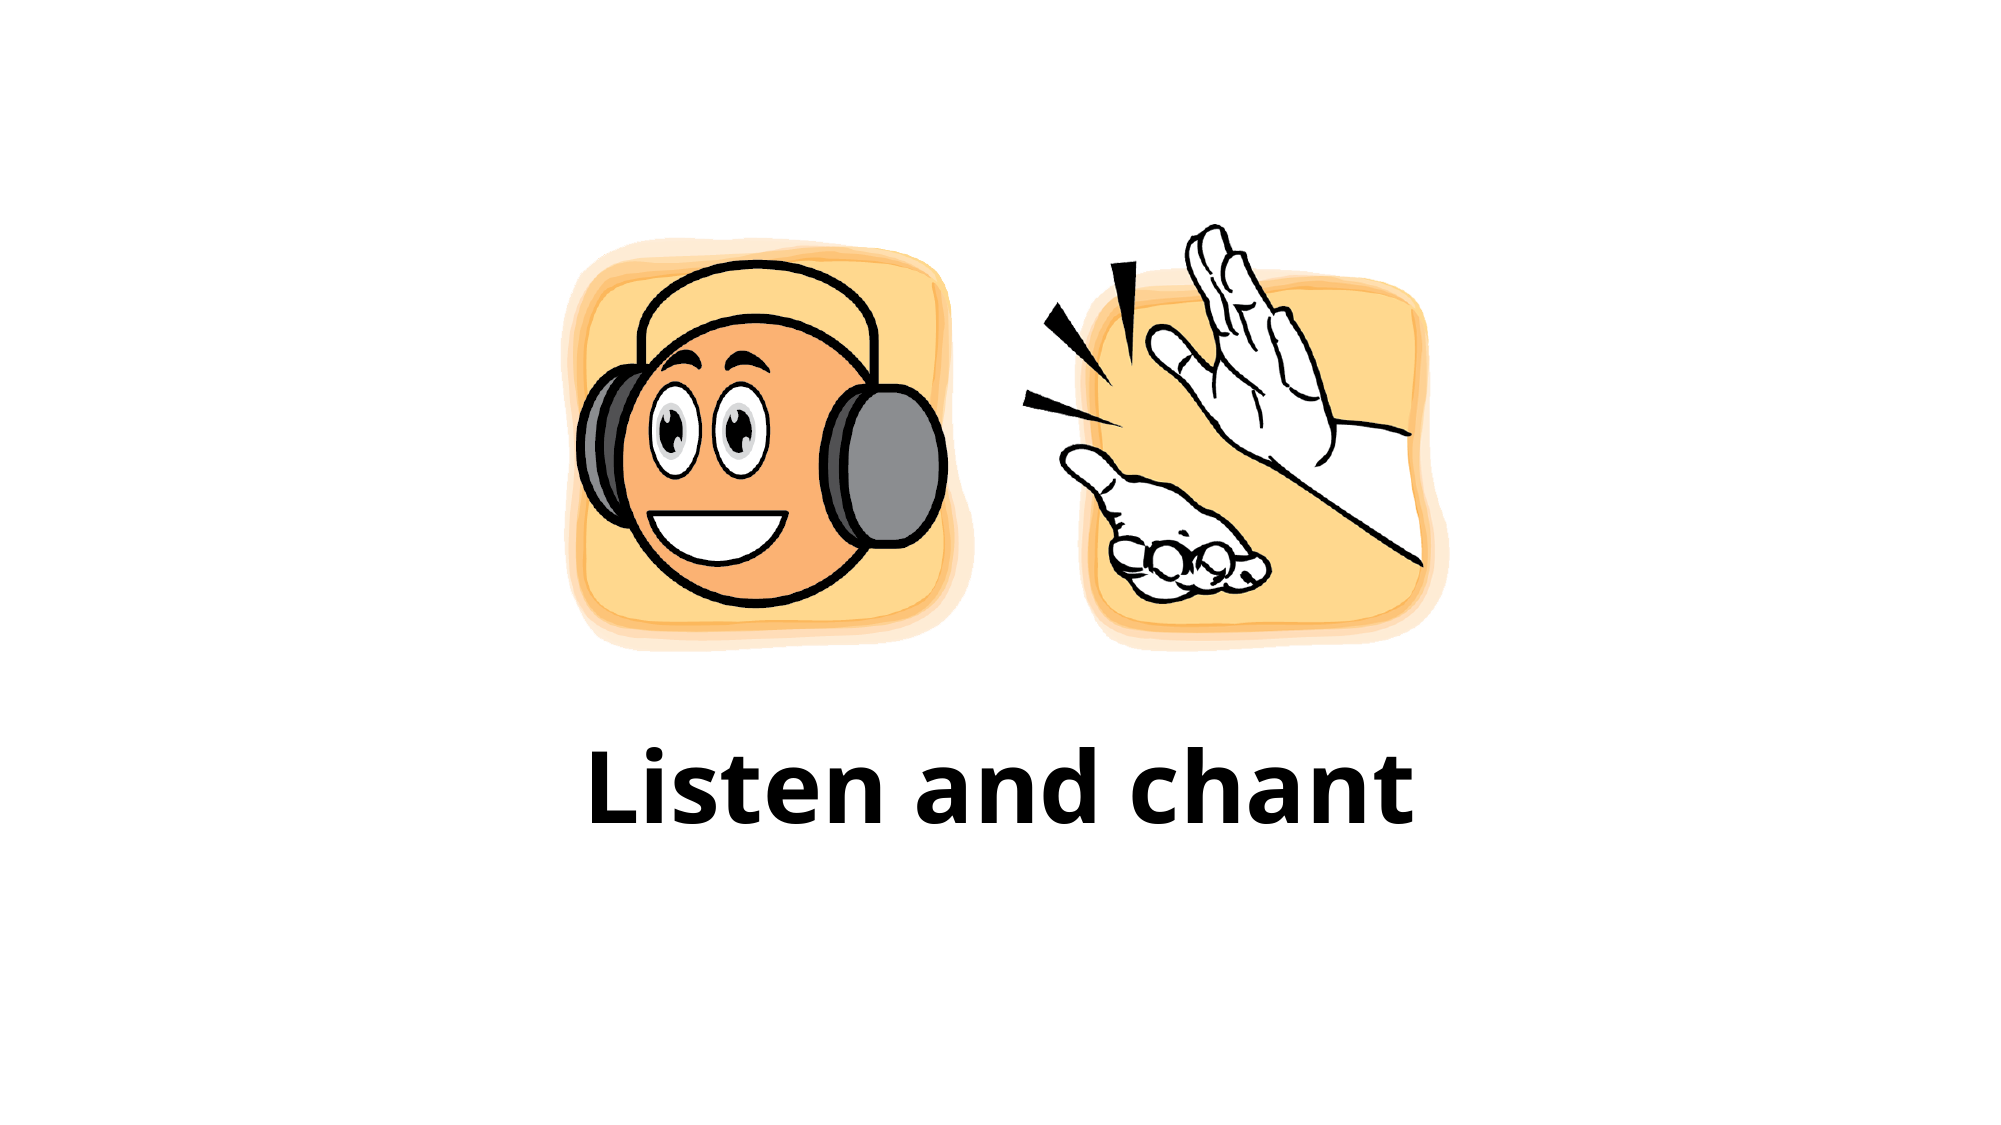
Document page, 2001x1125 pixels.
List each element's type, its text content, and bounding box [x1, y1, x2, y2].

text_box Listen and chant [68, 683, 1932, 901]
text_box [560, 224, 1450, 652]
